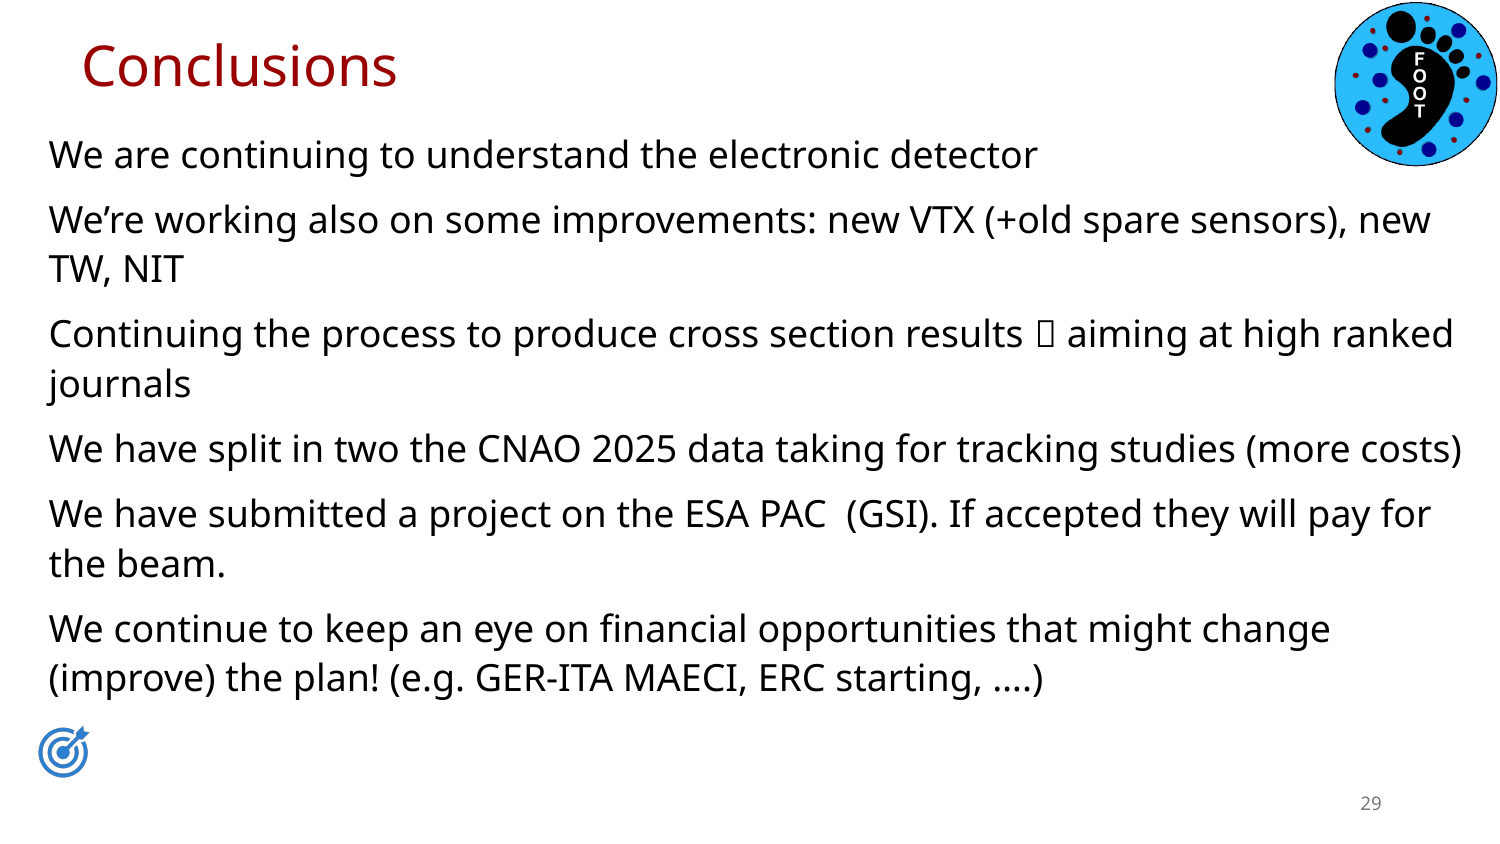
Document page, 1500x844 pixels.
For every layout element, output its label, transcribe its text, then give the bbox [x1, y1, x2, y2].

text_box Conclusions [67, 26, 1331, 111]
picture [1331, 0, 1500, 169]
slide_number 29 [1059, 789, 1397, 827]
list We are continuing to understand the electronic detector We’re working also on some improvements: new VTX (+old spare sensors), new TW, NIT Continuing the process to produce cross section results  aiming at high ranked journals We have split in two the CNAO 2025 data taking for tracking studies (more costs) We have submitted a project on the ESA PAC (GSI). If accepted they will pay for the beam. We continue to keep an eye on financial opportunities that might change (improve) the plan! (e.g. GER-ITA MAECI, ERC starting, ….) [33, 118, 1487, 789]
picture [32, 720, 96, 783]
